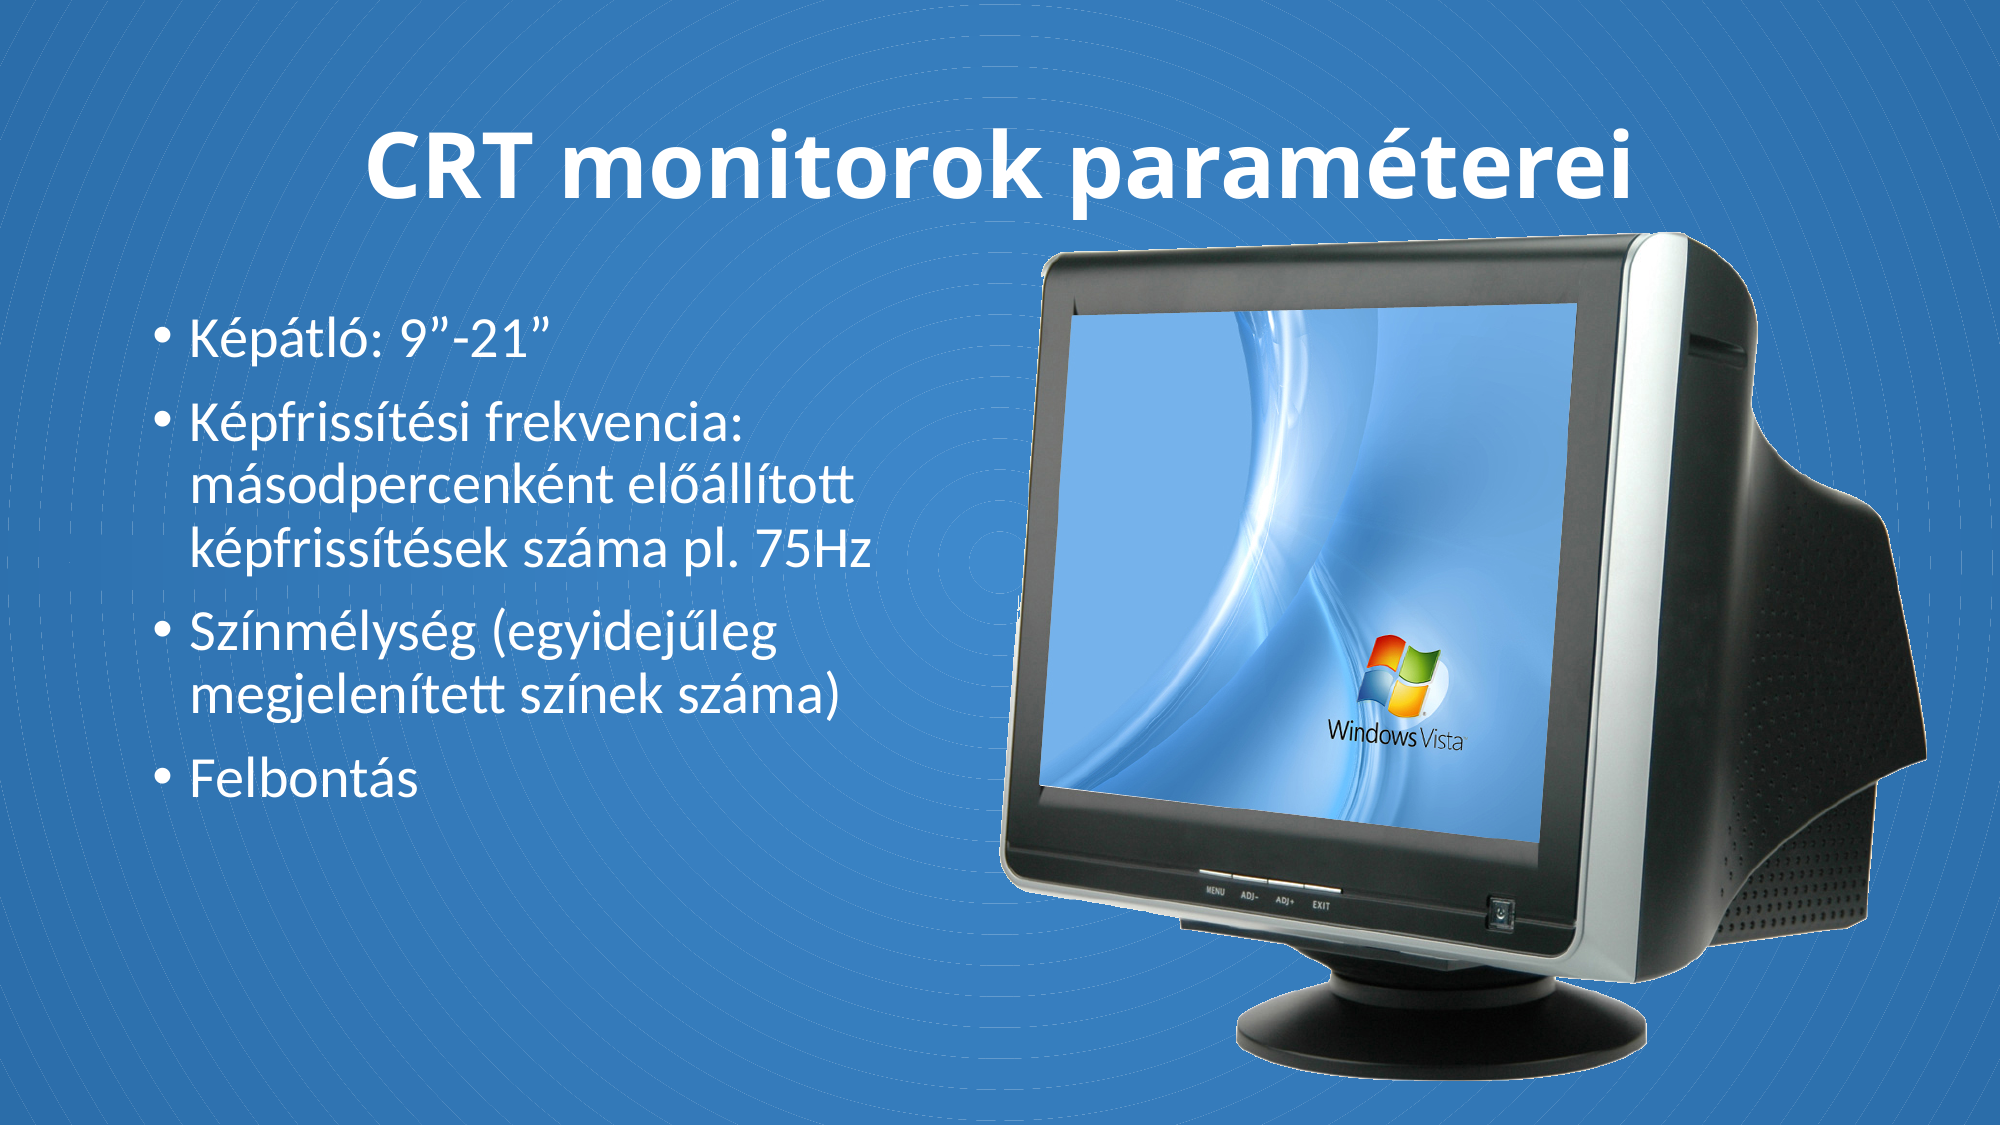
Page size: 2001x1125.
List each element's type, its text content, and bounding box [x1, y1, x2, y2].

title CRT monitorok paraméterei [137, 59, 1863, 278]
picture [999, 232, 1927, 1081]
list Képátló: 9”-21” Képfrissítési frekvencia: másodpercenként előállított képfrissítések száma pl. 75Hz Színmélység (egyidejűleg megjelenített színek száma) Felbontás [137, 299, 999, 1014]
